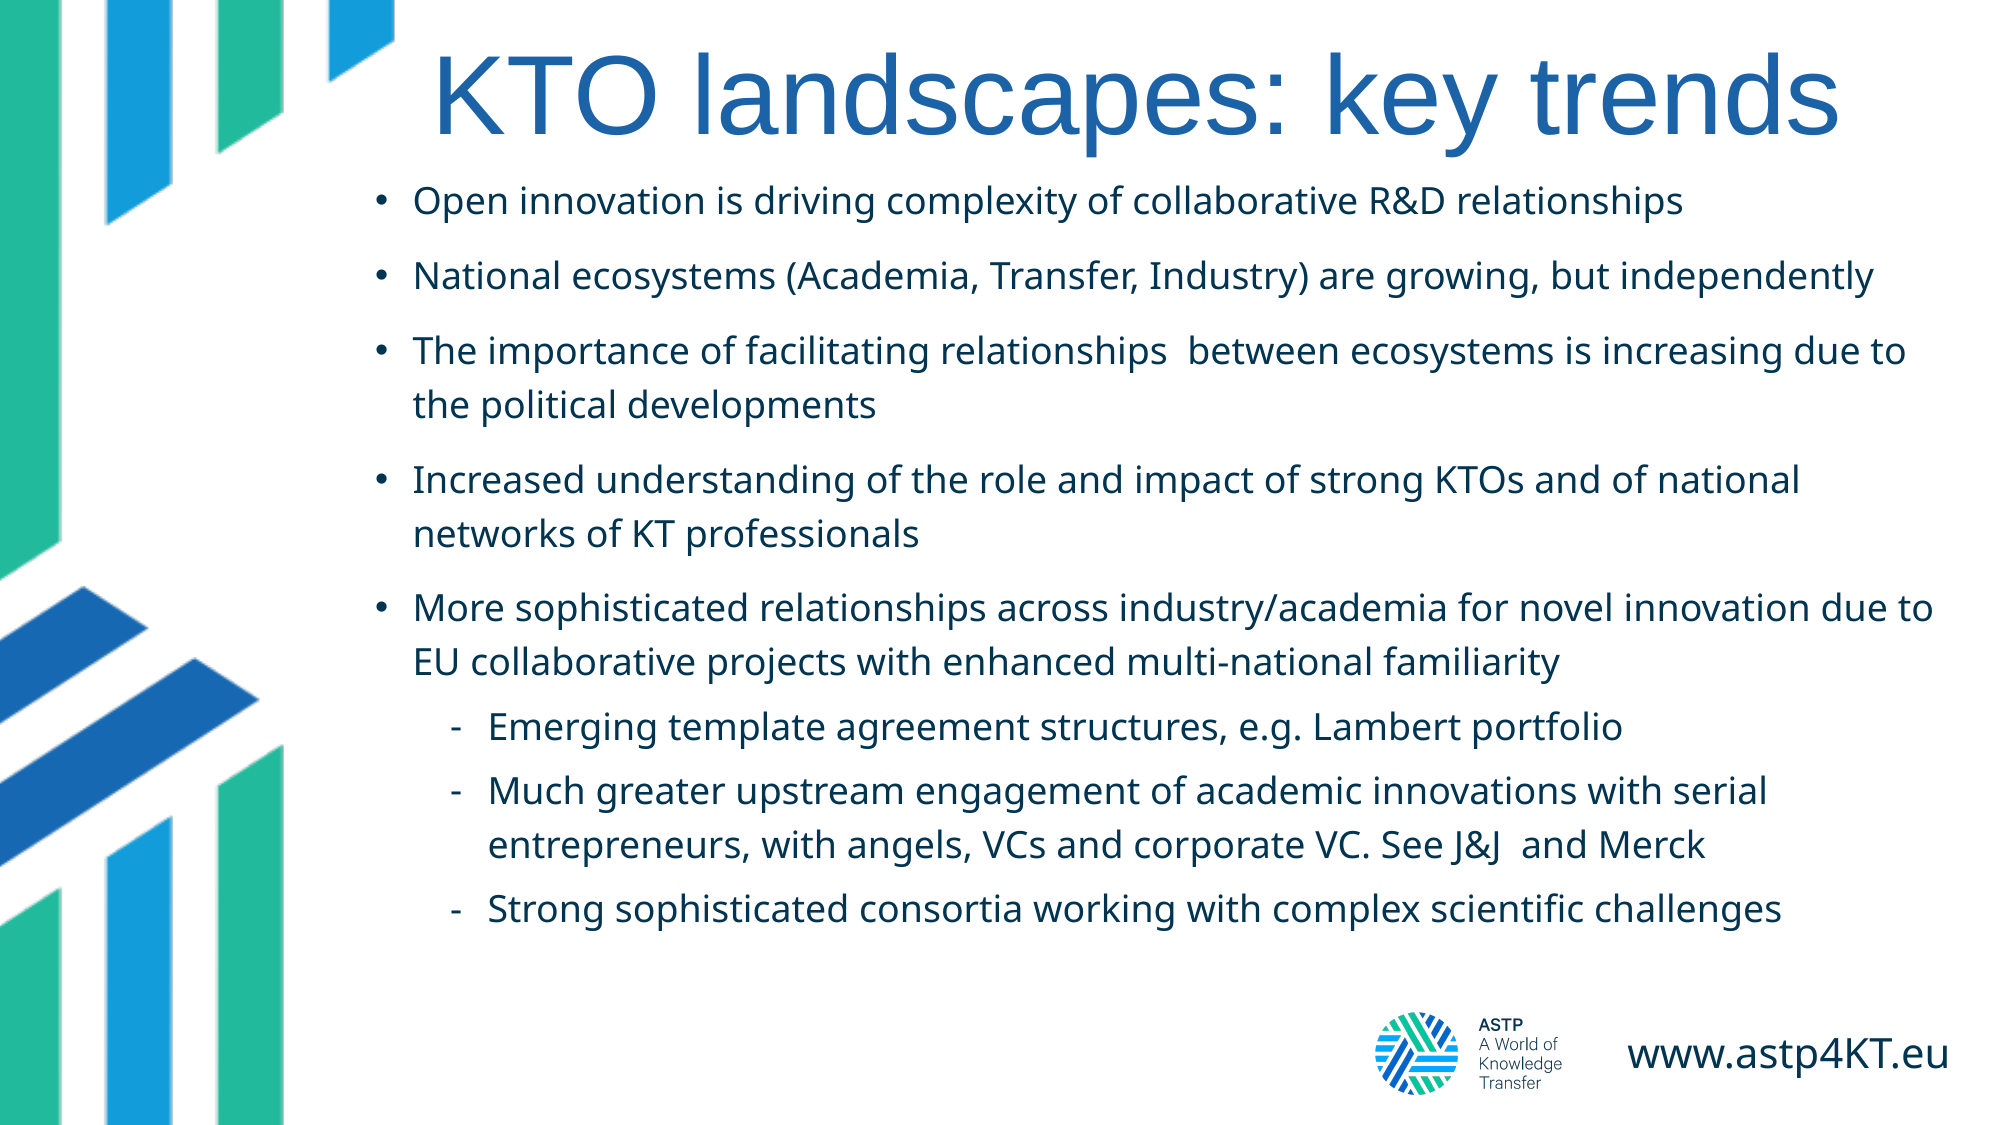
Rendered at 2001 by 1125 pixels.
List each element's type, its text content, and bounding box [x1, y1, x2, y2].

text_box www.astp4KT.eu [1602, 1011, 2000, 1095]
picture [0, 0, 397, 1125]
list Open innovation is driving complexity of collaborative R&D relationships National ecosystems (Academia, Transfer, Industry) are growing, but independently The importance of facilitating relationships between ecosystems is increasing due to the political developments Increased understanding of the role and impact of strong KTOs and of national networks of KT professionals More sophisticated relationships across industry/academia for novel innovation due to EU collaborative projects with enhanced multi-national familiarity Emerging template agreement structures, e.g. Lambert portfolio Much greater upstream engagement of academic innovations with serial entrepreneurs, with angels, VCs and corporate VC. See J&J and Merck Strong sophisticated consortia working with complex scientific challenges [397, 160, 1965, 972]
picture [1334, 971, 1602, 1125]
title KTO landscapes: key trends [416, 0, 2000, 207]
